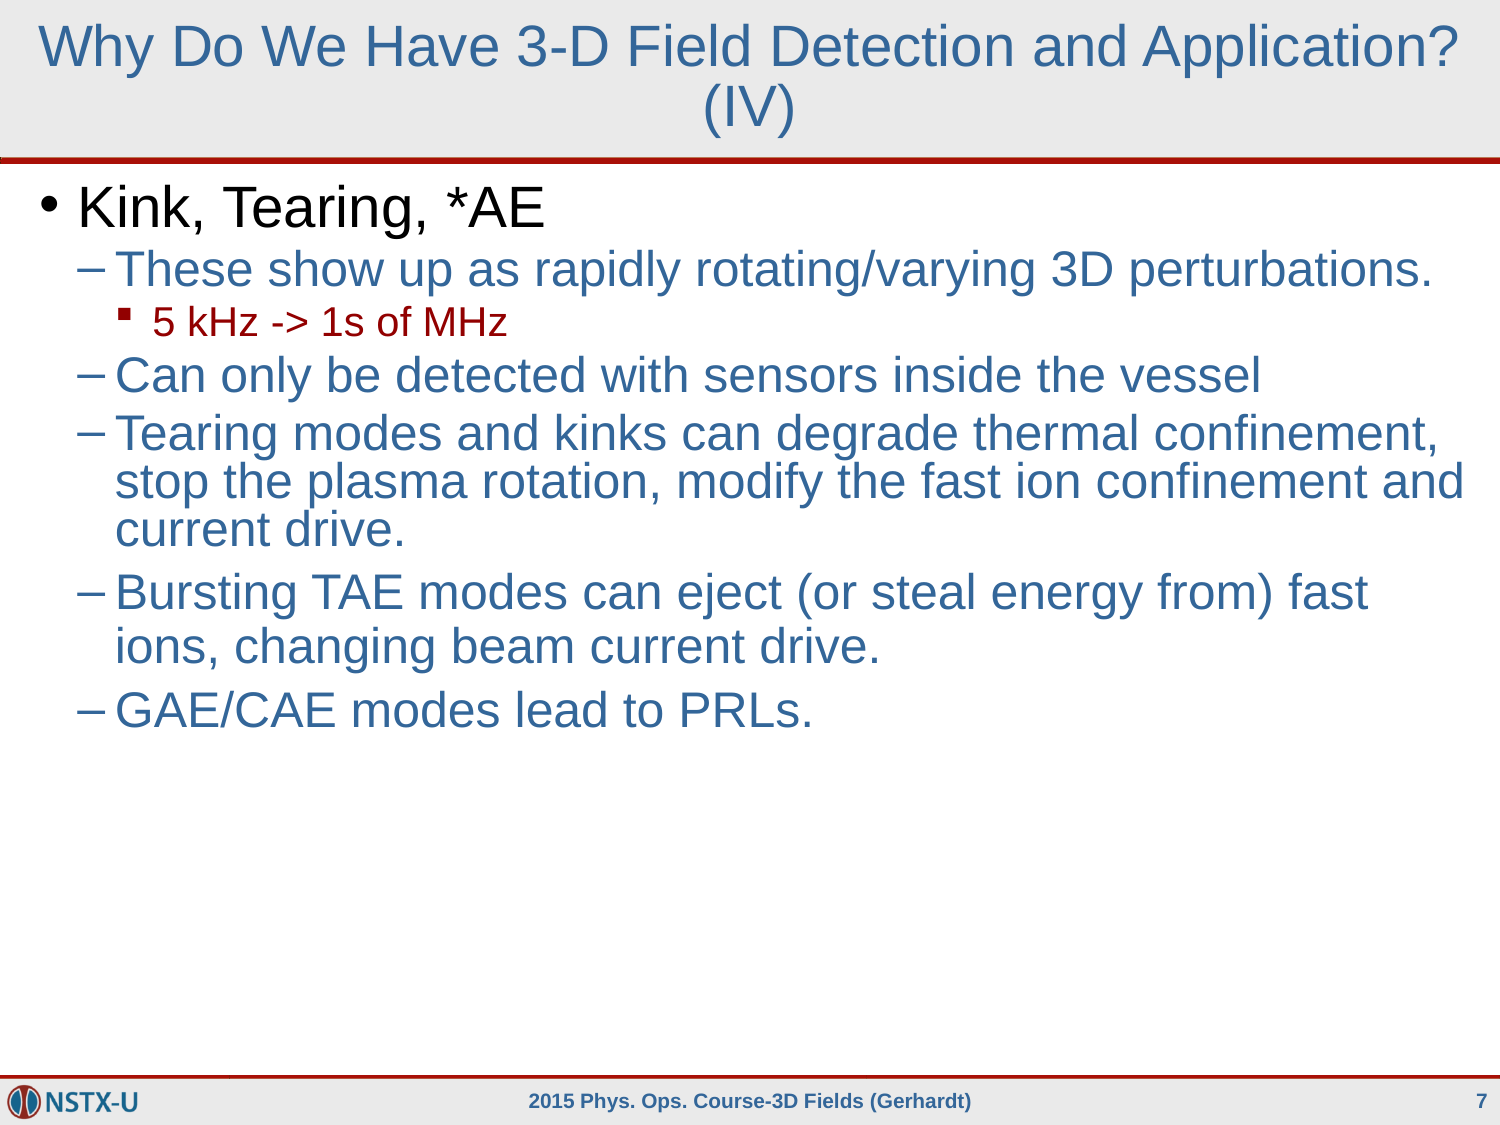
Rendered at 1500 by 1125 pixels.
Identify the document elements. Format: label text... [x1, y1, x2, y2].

title Why Do We Have 3-D Field Detection and Application? (IV) [0, 0, 1500, 158]
list Kink, Tearing, *AE These show up as rapidly rotating/varying 3D perturbations. 5 kHz -> 1s of MHz Can only be detected with sensors inside the vessel Tearing modes and kinks can degrade thermal confinement, stop the plasma rotation, modify the fast ion confinement and current drive. Bursting TAE modes can eject (or steal energy from) fast ions, changing beam current drive. GAE/CAE modes lead to PRLs. [24, 174, 1500, 1075]
picture [0, 1075, 1500, 1125]
picture [0, 158, 1500, 164]
